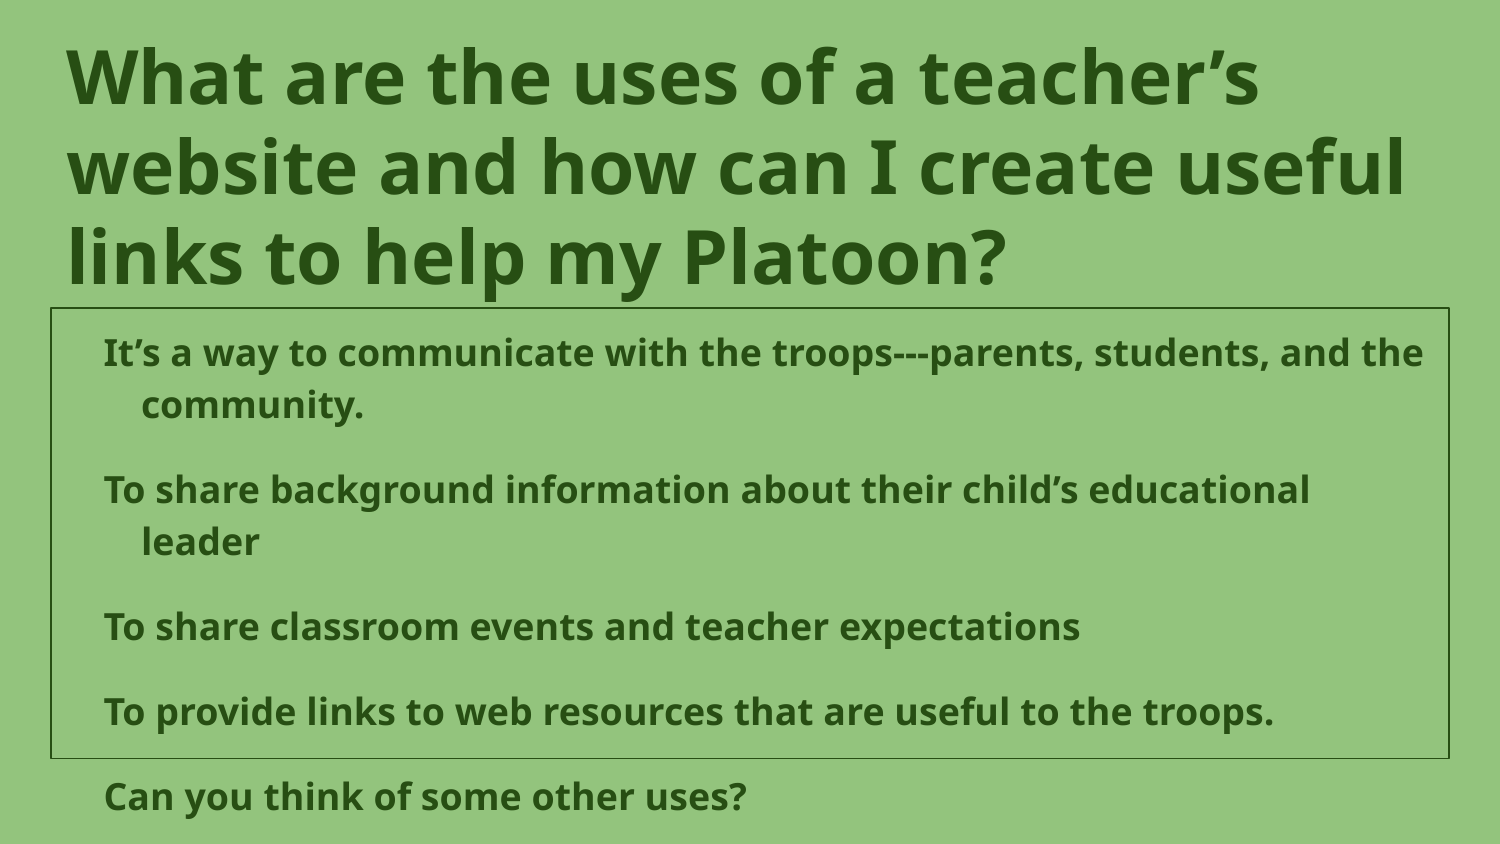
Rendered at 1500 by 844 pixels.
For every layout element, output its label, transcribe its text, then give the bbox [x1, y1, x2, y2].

title What are the uses of a teacher’s website and how can I create useful links to help my Platoon? [51, 14, 1449, 209]
list It’s a way to communicate with the troops---parents, students, and the community. To share background information about their child’s educational leader To share classroom events and teacher expectations To provide links to web resources that are useful to the troops. Can you think of some other uses? [51, 307, 1449, 759]
